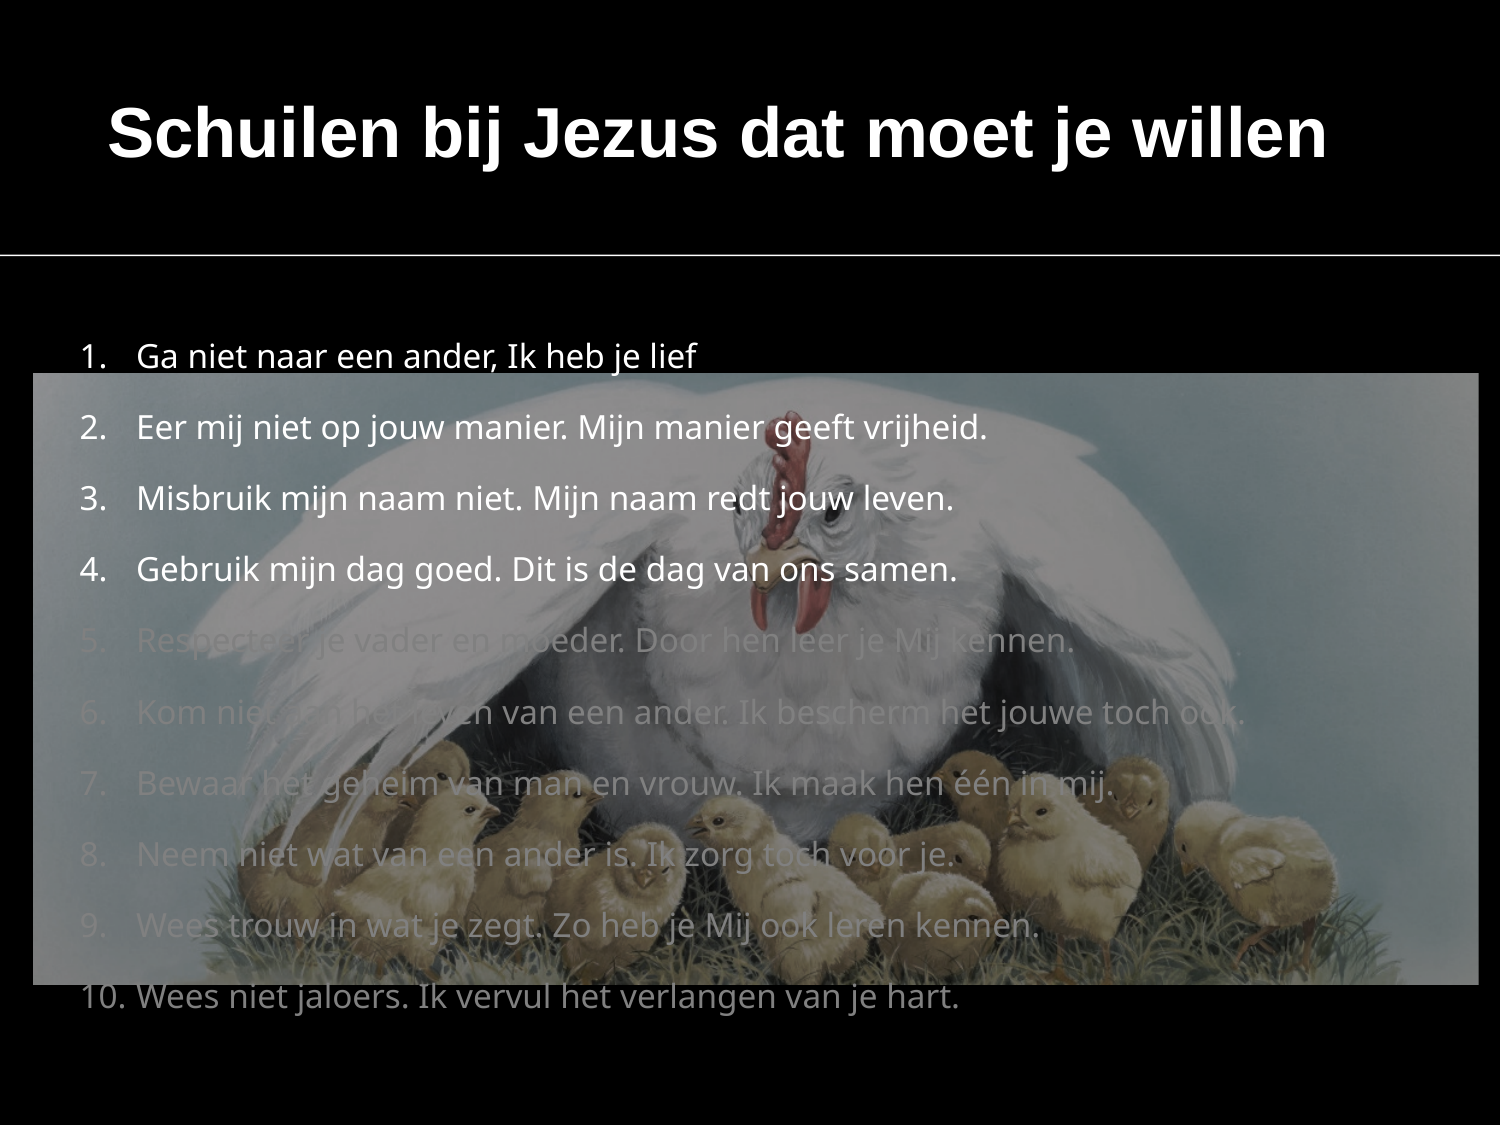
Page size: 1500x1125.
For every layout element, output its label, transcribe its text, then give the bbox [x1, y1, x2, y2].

text_box Schuilen bij Jezus dat moet je willen [33, 79, 1365, 179]
text_box Ga niet naar een ander, Ik heb je lief Eer mij niet op jouw manier. Mijn manier geeft vrijheid. Misbruik mijn naam niet. Mijn naam redt jouw leven. Gebruik mijn dag goed. Dit is de dag van ons samen. Respecteer je vader en moeder. Door hen leer je Mij kennen. Kom niet aan het leven van een ander. Ik bescherm het jouwe toch ook. Bewaar het geheim van man en vrouw. Ik maak hen één in mij. Neem niet wat van een ander is. Ik zorg toch voor je. Wees trouw in wat je zegt. Zo heb je Mij ook leren kennen. Wees niet jaloers. Ik vervul het verlangen van je hart. [64, 994, 1447, 1024]
text_box Ga niet naar een ander, Ik heb je lief Eer mij niet op jouw manier. Mijn manier geeft vrijheid. Misbruik mijn naam niet. Mijn naam redt jouw leven. Gebruik mijn dag goed. Dit is de dag van ons samen. Respecteer je vader en moeder. Door hen leer je Mij kennen. Kom niet aan het leven van een ander. Ik bescherm het jouwe toch ook. Bewaar het geheim van man en vrouw. Ik maak hen één in mij. Neem niet wat van een ander is. Ik zorg toch voor je. Wees trouw in wat je zegt. Zo heb je Mij ook leren kennen. Wees niet jaloers. Ik vervul het verlangen van je hart. [64, 327, 1447, 371]
picture [32, 373, 1480, 985]
